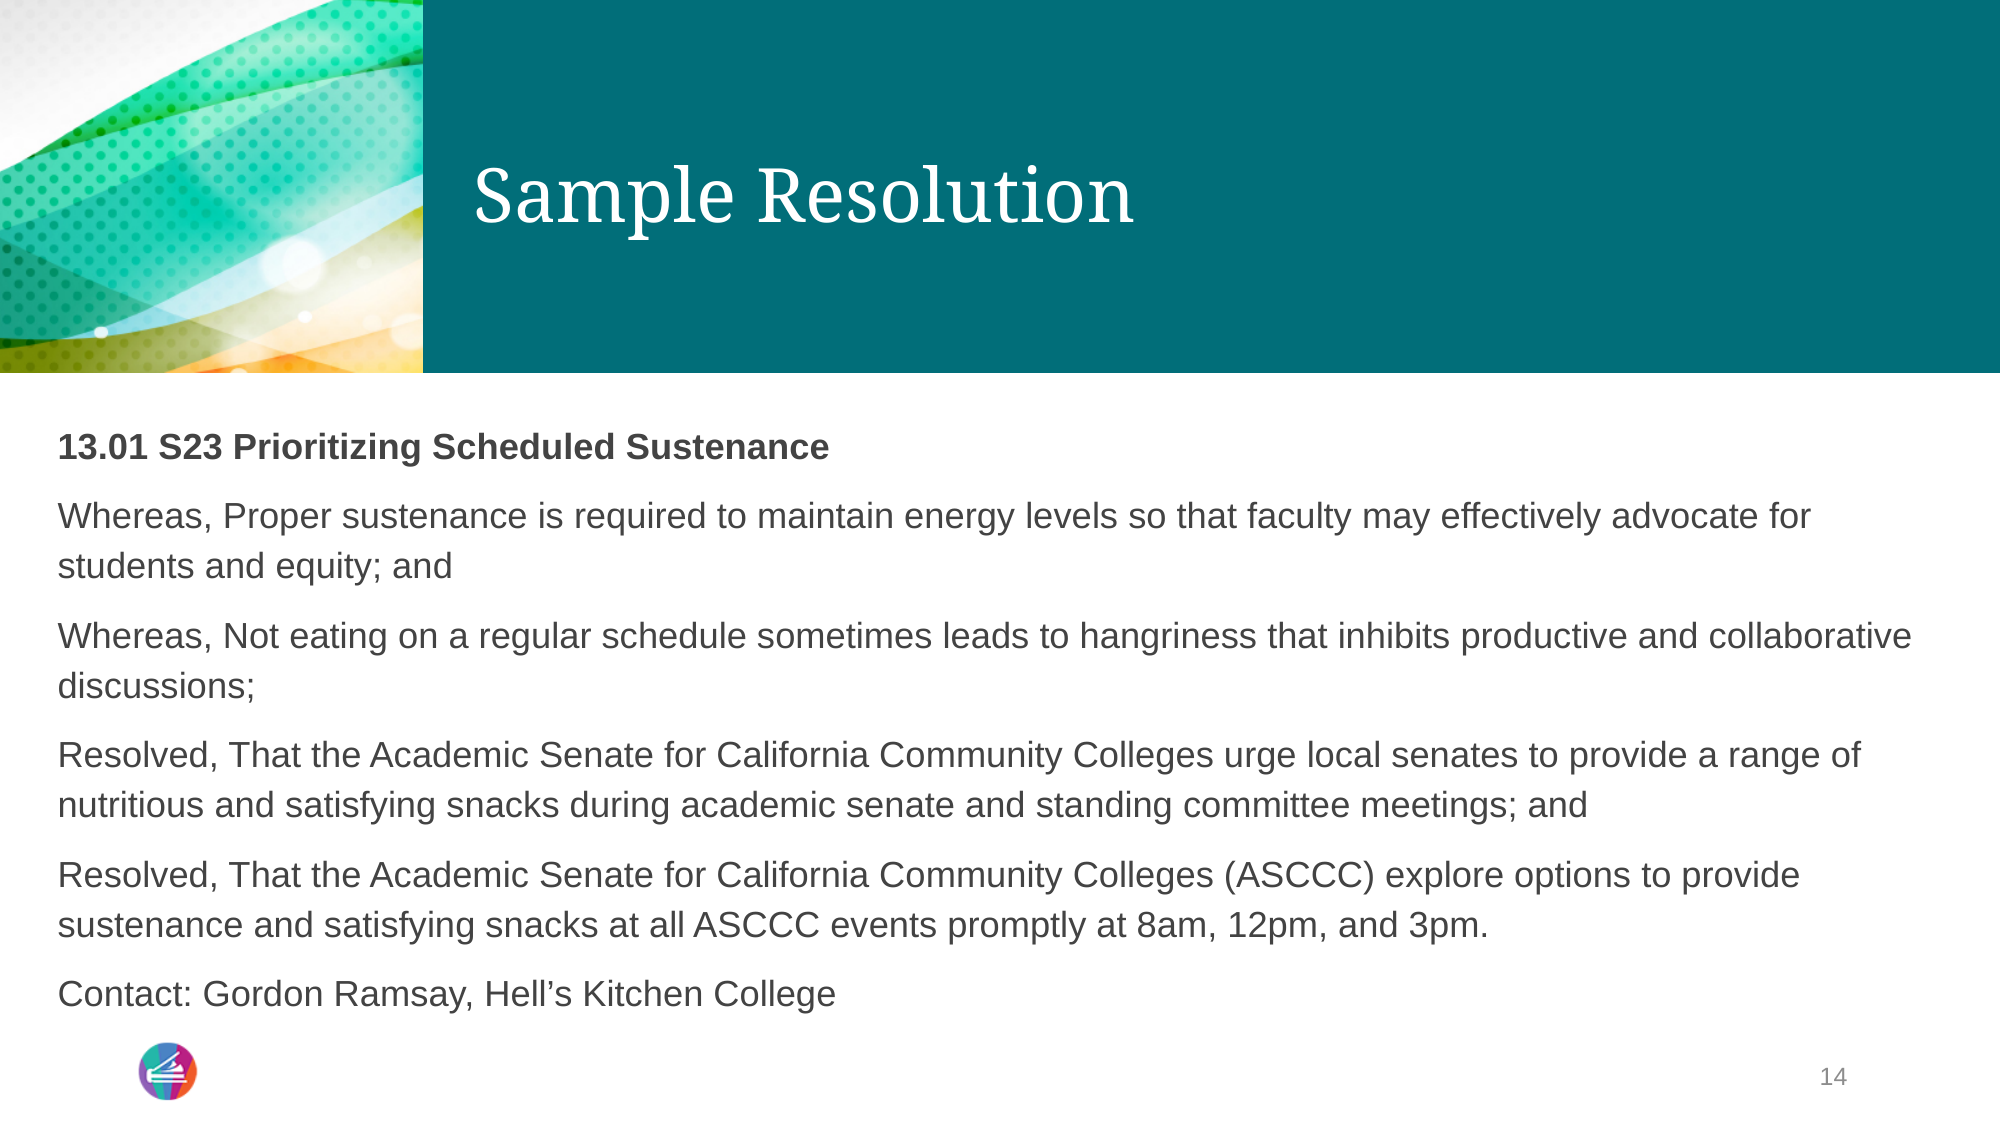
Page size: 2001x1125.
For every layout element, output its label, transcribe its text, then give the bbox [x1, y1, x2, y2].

picture [0, 0, 423, 373]
slide_number 14 [1412, 1048, 1863, 1103]
picture [136, 1040, 199, 1103]
title Sample Resolution [458, 59, 1863, 337]
list 13.01 S23 Prioritizing Scheduled Sustenance Whereas, Proper sustenance is required to maintain energy levels so that faculty may effectively advocate for students and equity; and Whereas, Not eating on a regular schedule sometimes leads to hangriness that inhibits productive and collaborative discussions; Resolved, That the Academic Senate for California Community Colleges urge local senates to provide a range of nutritious and satisfying snacks during academic senate and standing committee meetings; and Resolved, That the Academic Senate for California Community Colleges (ASCCC) explore options to provide sustenance and satisfying snacks at all ASCCC events promptly at 8am, 12pm, and 3pm. Contact: Gordon Ramsay, Hell’s Kitchen College [42, 409, 1942, 1027]
